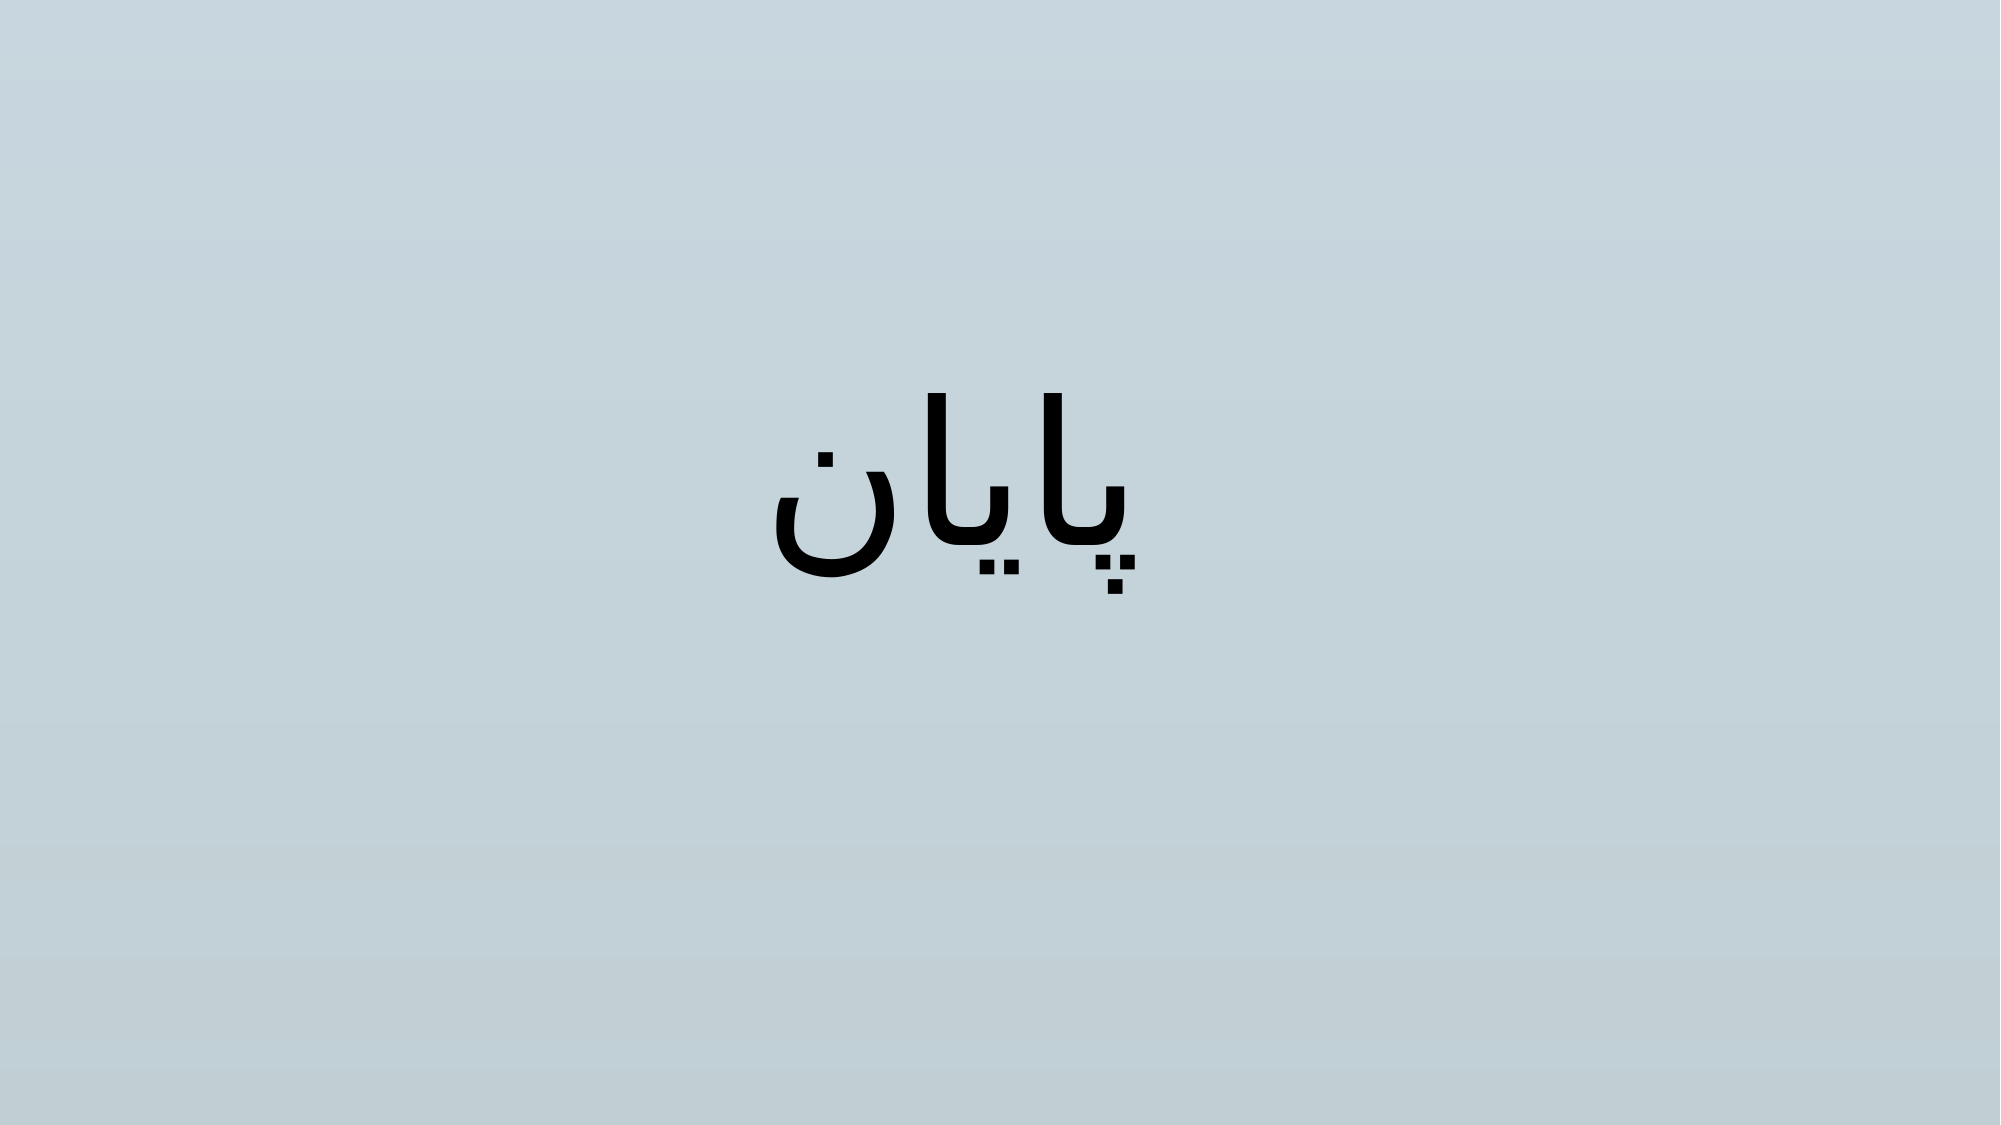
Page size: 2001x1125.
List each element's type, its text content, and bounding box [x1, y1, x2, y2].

list پایان [672, 364, 1945, 1125]
